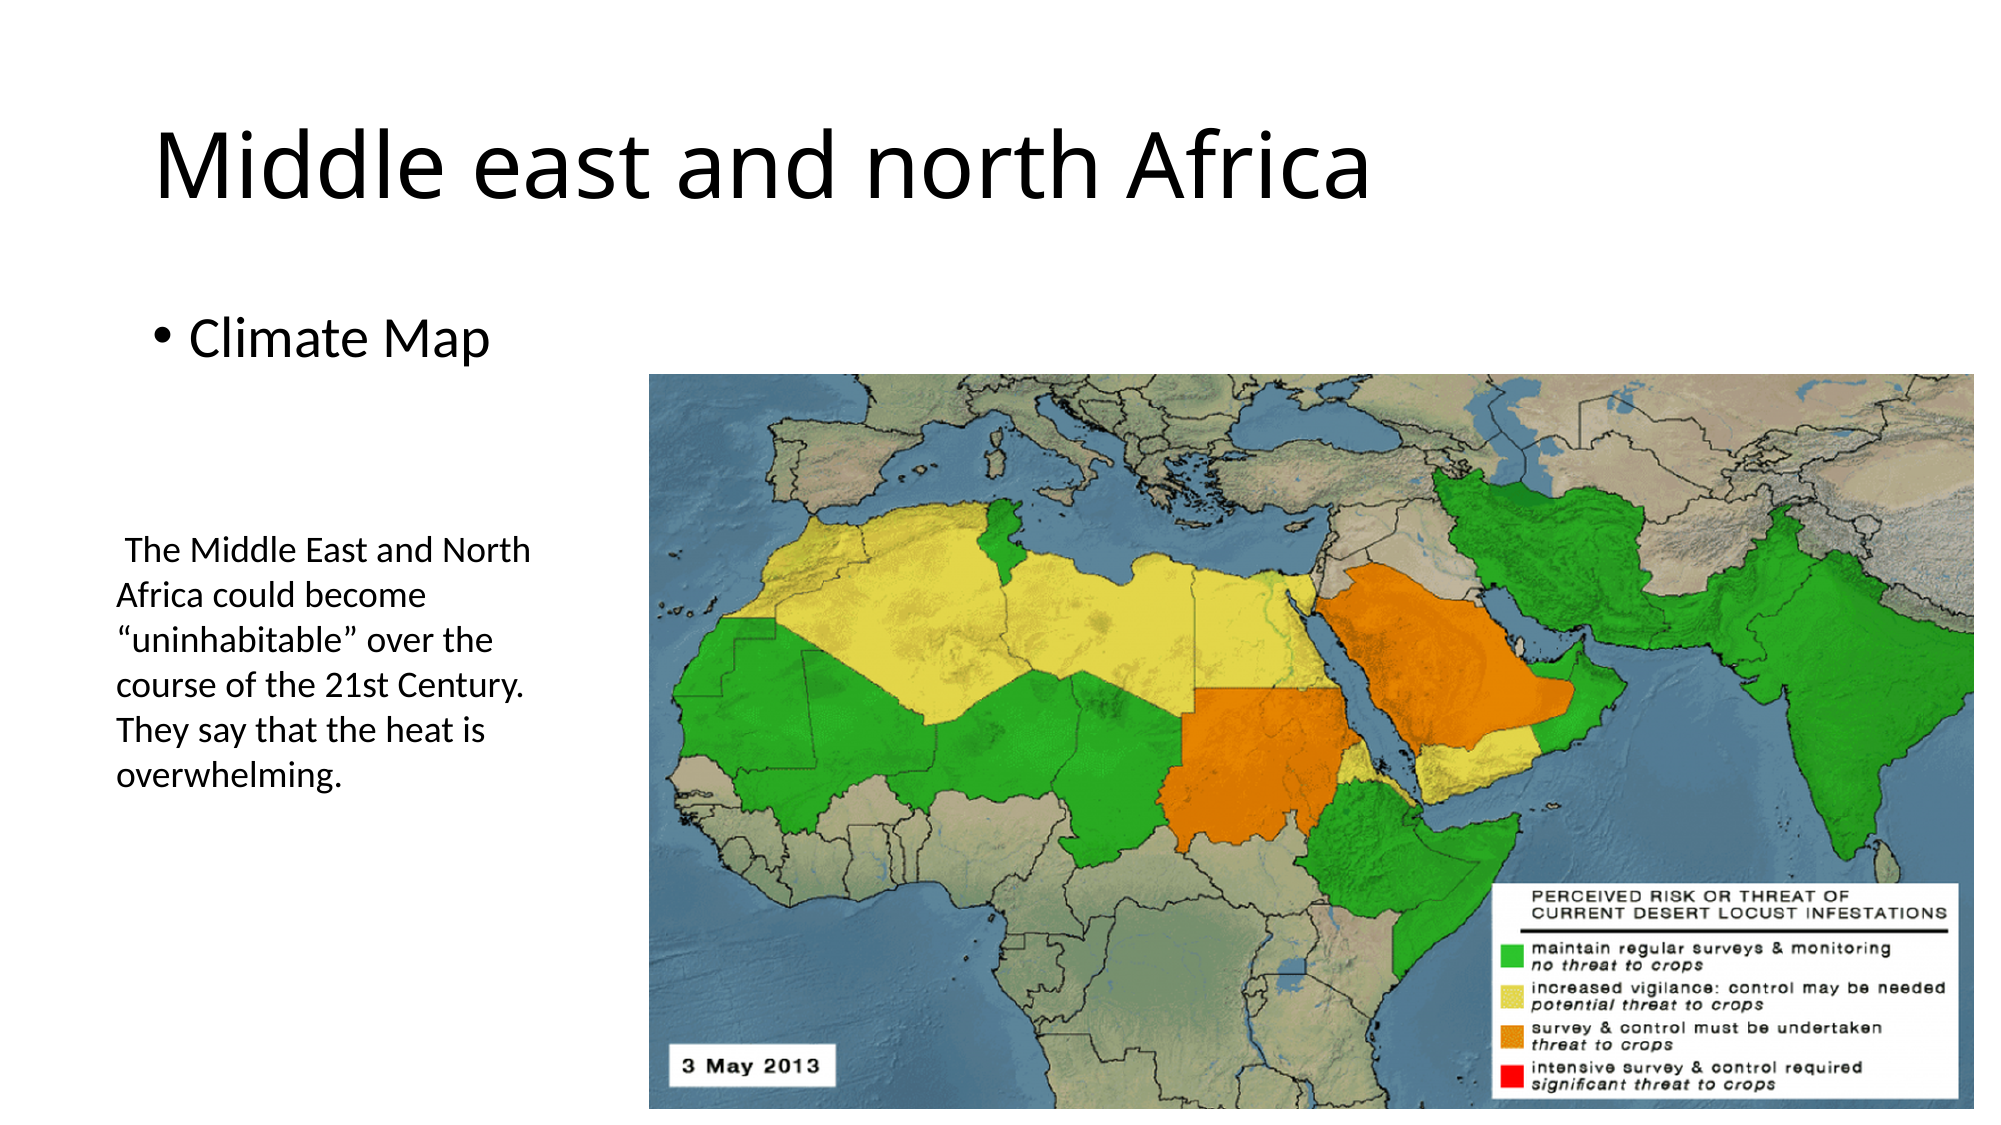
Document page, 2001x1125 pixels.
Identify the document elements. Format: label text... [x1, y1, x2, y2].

title Middle east and north Africa [137, 59, 1863, 278]
list Climate Map [137, 299, 1863, 1014]
text_box The Middle East and North Africa could become “uninhabitable” over the course of the 21st Century. They say that the heat is overwhelming. [101, 517, 548, 803]
picture [649, 374, 1974, 1110]
